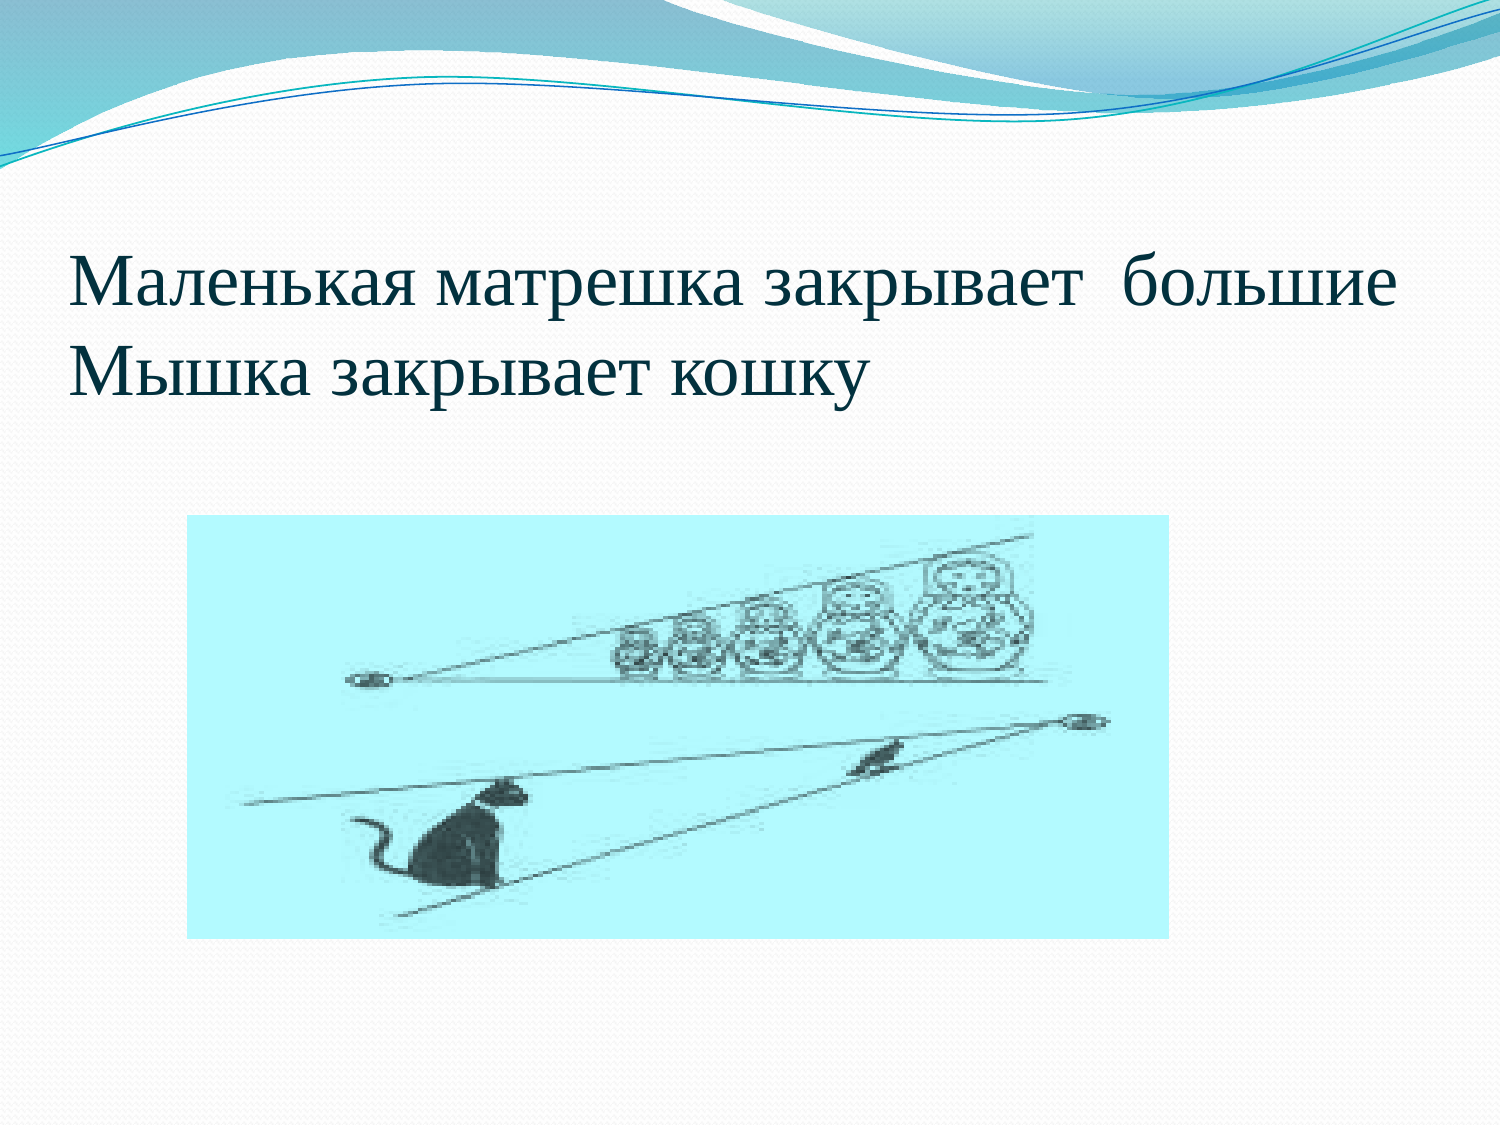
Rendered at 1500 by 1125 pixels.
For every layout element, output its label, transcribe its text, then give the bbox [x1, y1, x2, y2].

picture [187, 515, 1169, 940]
text_box Маленькая матрешка закрывает большие Мышка закрывает кошку [53, 222, 1416, 418]
